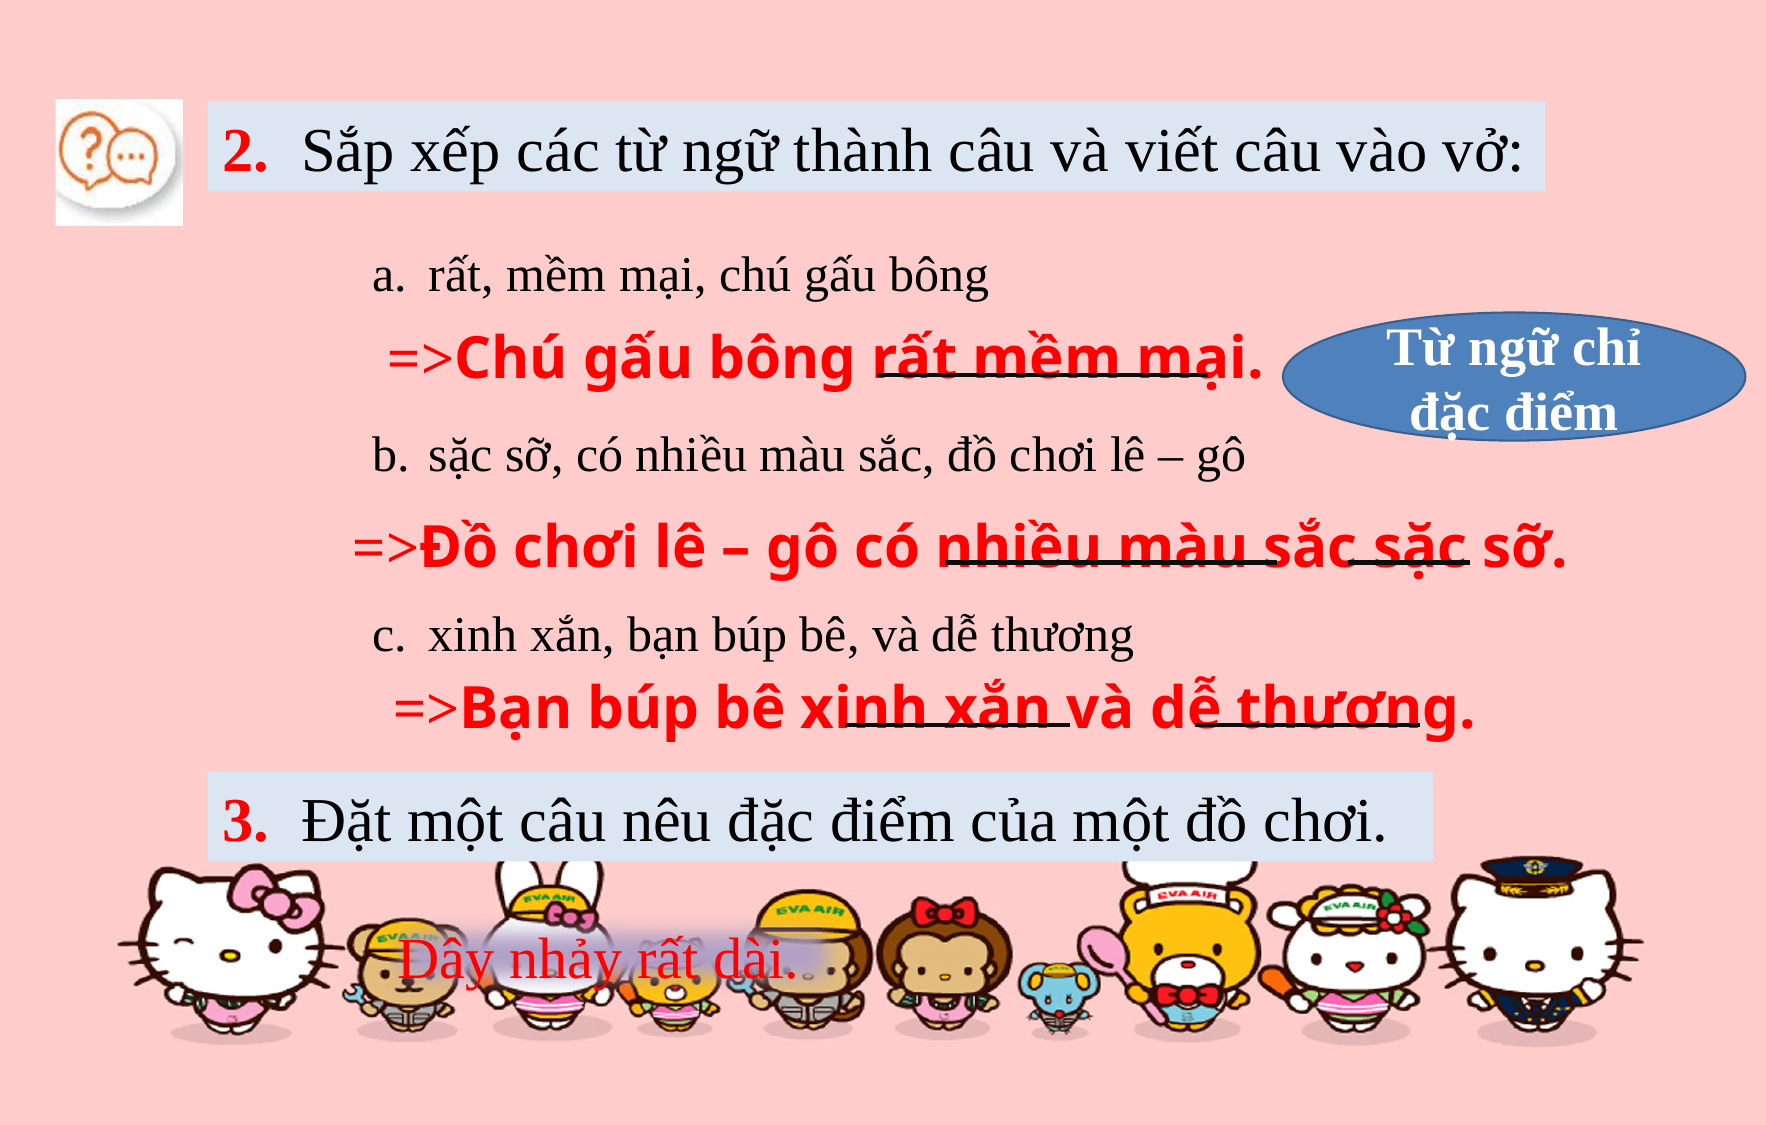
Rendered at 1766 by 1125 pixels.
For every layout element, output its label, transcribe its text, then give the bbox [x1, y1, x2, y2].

text_box Từ ngữ chỉ đặc điểm [1281, 311, 1747, 442]
text_box Dây nhảy rất dài. [416, 946, 812, 964]
text_box 3. Đặt một câu nêu đặc điểm của một đồ chơi. [207, 771, 1433, 862]
text_box Đồ chơi yêu thích [408, 938, 821, 972]
title Tớ là lê-gô [403, 934, 825, 977]
picture [0, 0, 1766, 1125]
text_box =>Đồ chơi lê – gô có nhiều màu sắc sặc sỡ. [338, 501, 1583, 587]
text_box rất, mềm mại, chú gấu bông sặc sỡ, có nhiều màu sắc, đồ chơi lê – gô xinh xắn, bạn búp bê, và dễ thương [357, 203, 1496, 501]
text_box =>Chú gấu bông rất mềm mại. [373, 312, 1279, 398]
text_box rất, mềm mại, chú gấu bông sặc sỡ, có nhiều màu sắc, đồ chơi lê – gô xinh xắn, bạn búp bê, và dễ thương [357, 587, 1496, 669]
text_box 2. Sắp xếp các từ ngữ thành câu và viết câu vào vở: [207, 101, 1546, 192]
text_box =>Bạn búp bê xinh xắn và dễ thương. [378, 662, 1491, 748]
